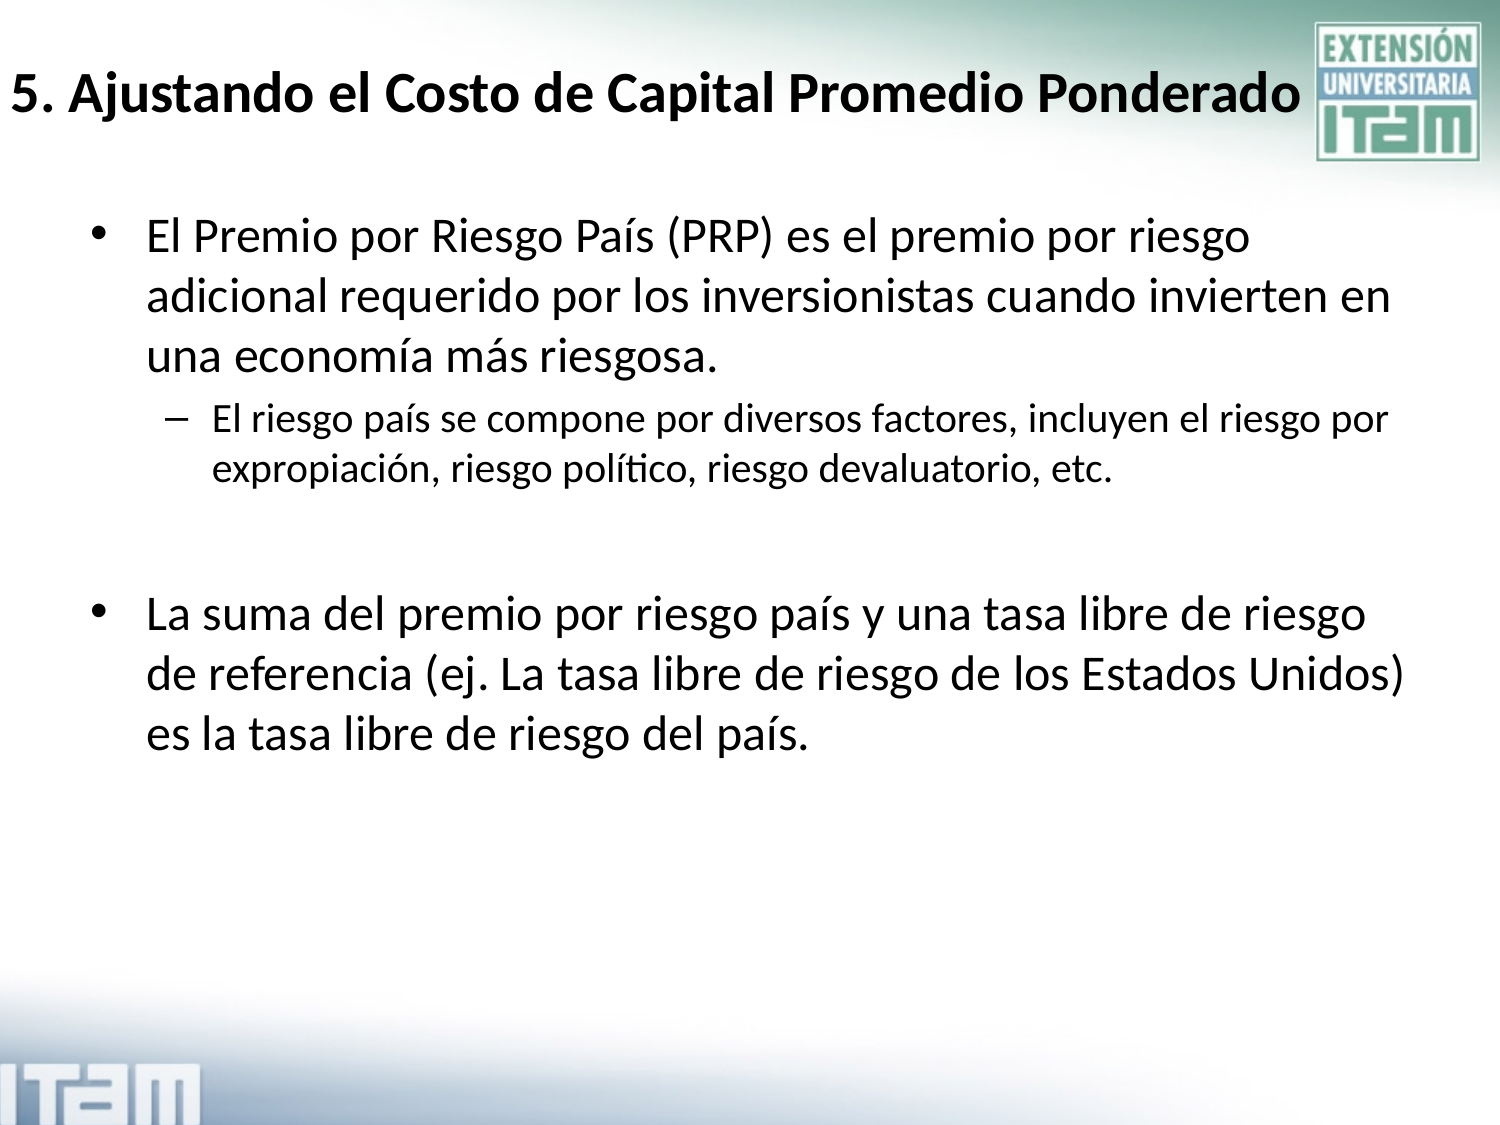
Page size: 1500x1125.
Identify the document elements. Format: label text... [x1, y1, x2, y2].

picture [0, 0, 1500, 1125]
text_box 5. Ajustando el Costo de Capital Promedio Ponderado [0, 23, 1325, 156]
list El Premio por Riesgo País (PRP) es el premio por riesgo adicional requerido por los inversionistas cuando invierten en una economía más riesgosa. El riesgo país se compone por diversos factores, incluyen el riesgo por expropiación, riesgo político, riesgo devaluatorio, etc. La suma del premio por riesgo país y una tasa libre de riesgo de referencia (ej. La tasa libre de riesgo de los Estados Unidos) es la tasa libre de riesgo del país. [74, 194, 1426, 938]
